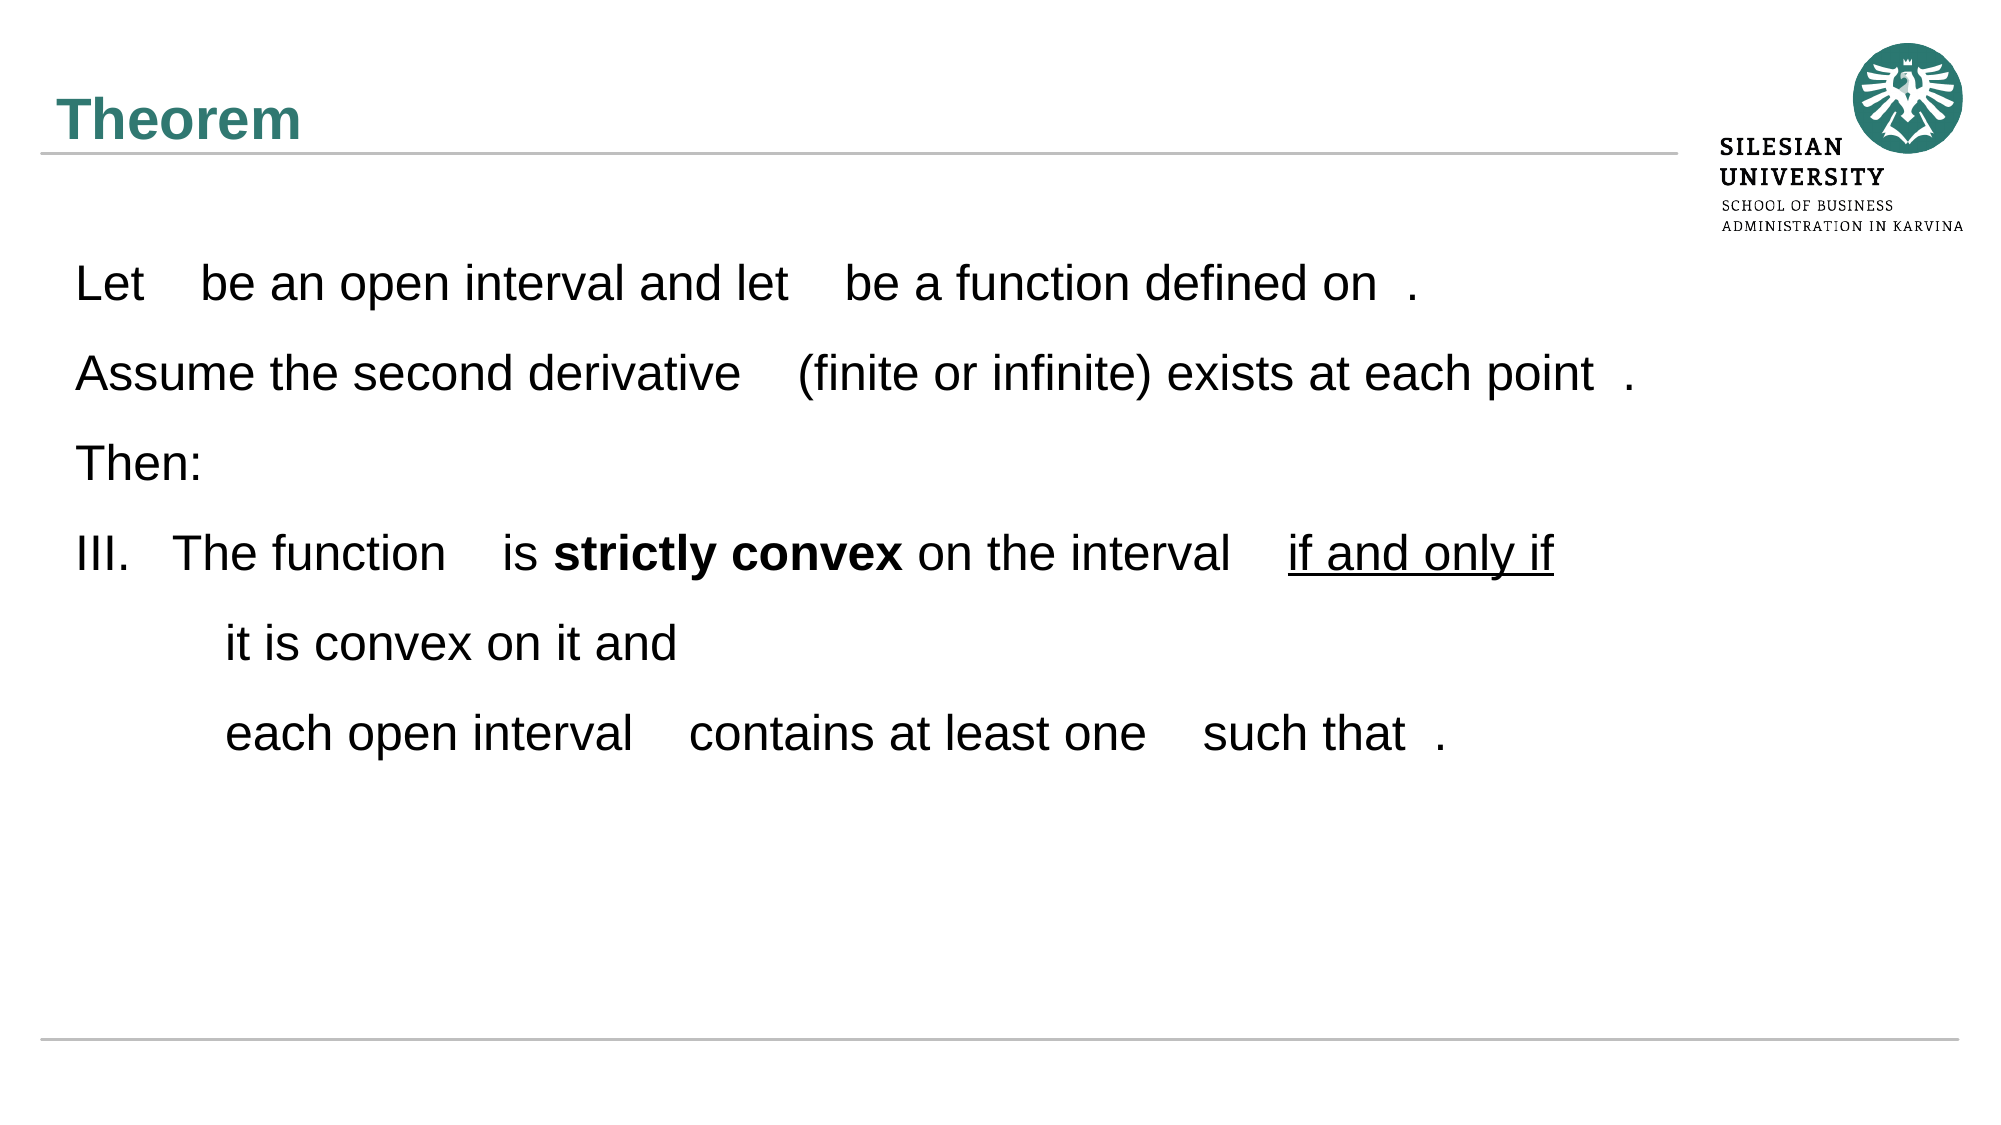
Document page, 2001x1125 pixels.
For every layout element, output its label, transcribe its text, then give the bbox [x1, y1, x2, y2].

title Theorem [41, 73, 1636, 150]
picture [1720, 43, 1963, 231]
